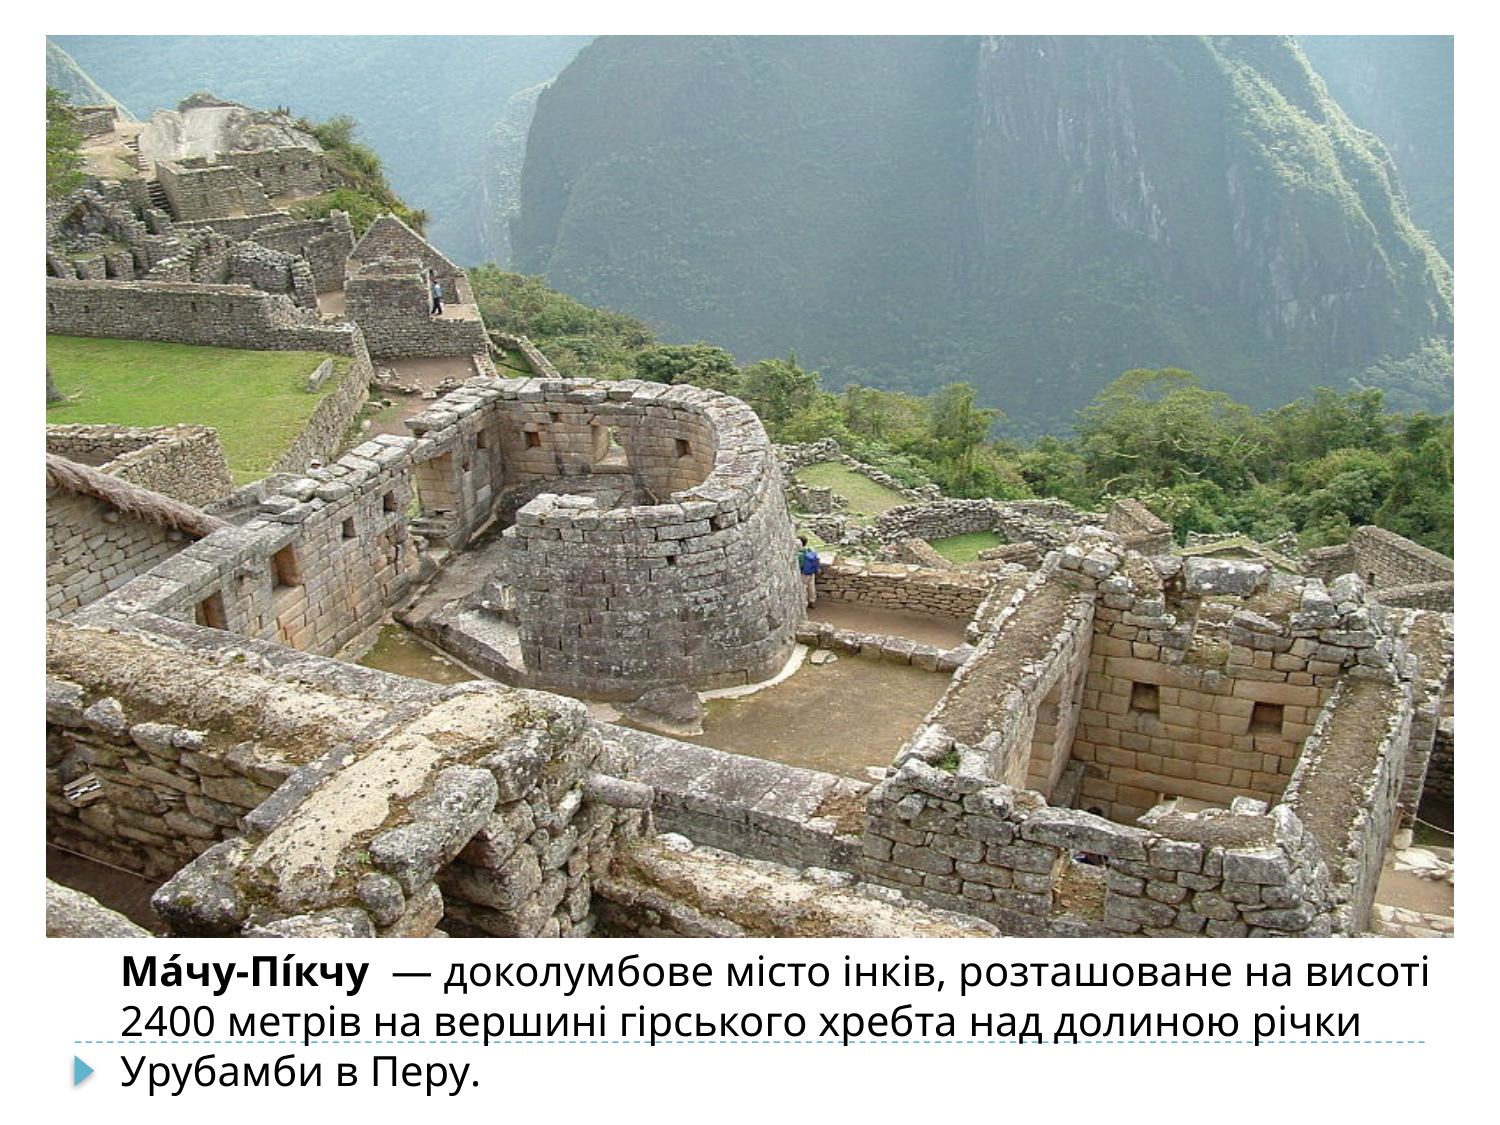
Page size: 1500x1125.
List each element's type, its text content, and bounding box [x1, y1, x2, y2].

text_box Ма́чу-Пі́кчу — доколумбове місто інків, розташоване на висоті 2400 метрів на вершині гірського хребта над долиною річки Урубамби в Перу. [105, 937, 1500, 1103]
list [46, 34, 1454, 938]
